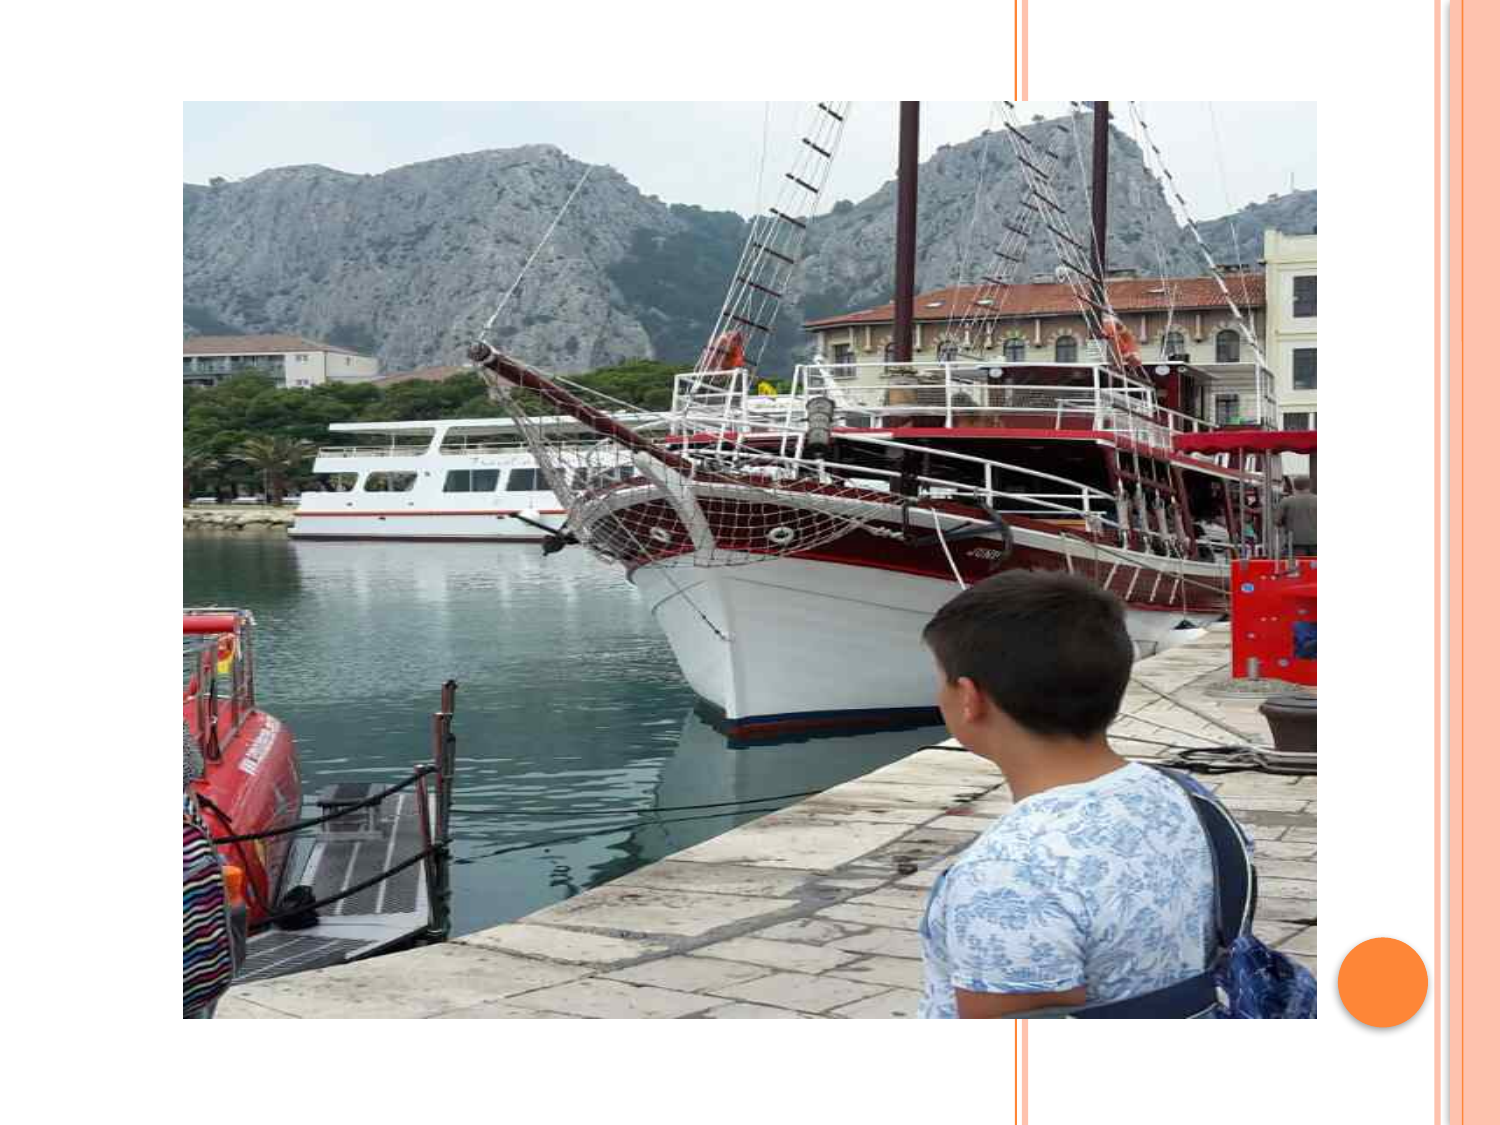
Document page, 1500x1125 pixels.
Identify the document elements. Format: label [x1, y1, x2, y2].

picture [182, 101, 1318, 1020]
